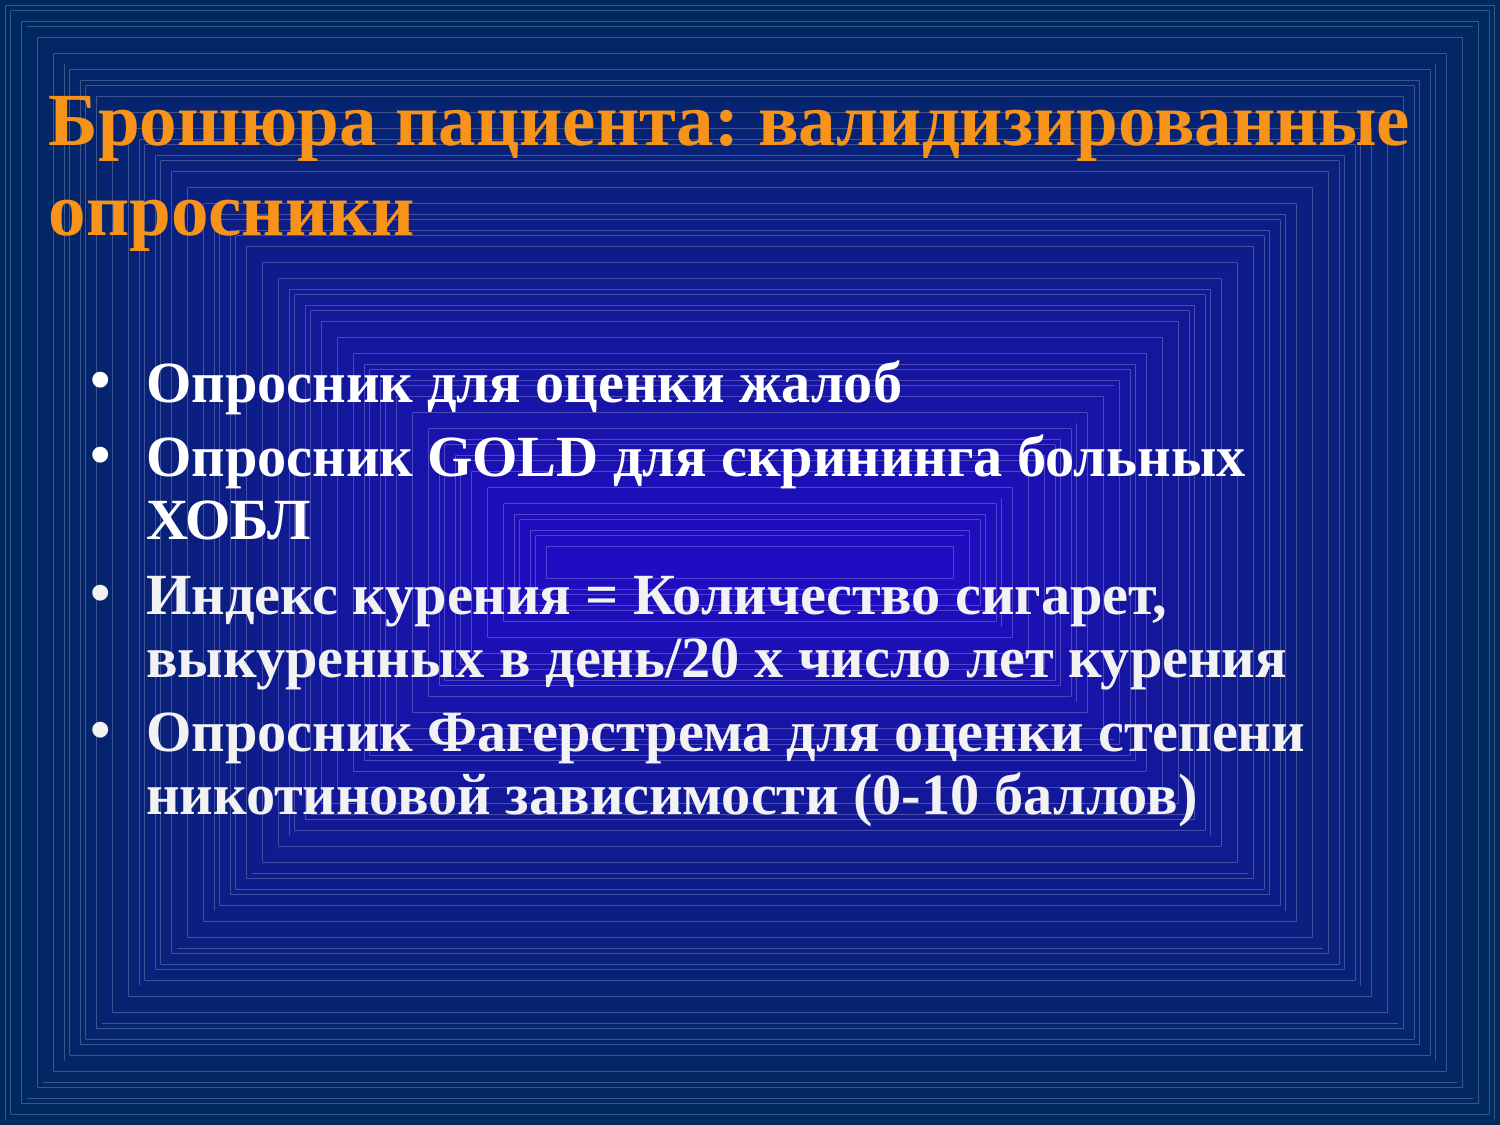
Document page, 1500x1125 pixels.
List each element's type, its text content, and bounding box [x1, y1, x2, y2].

title Брошюра пациента: валидизированные опросники [33, 54, 1460, 268]
list Опросник для оценки жалоб Опросник GOLD для скрининга больных ХОБЛ Индекс курения = Количество сигарет, выкуренных в день/20 x число лет курения Опросник Фагерстрема для оценки степени никотиновой зависимости (0-10 баллов) [74, 262, 1426, 1006]
